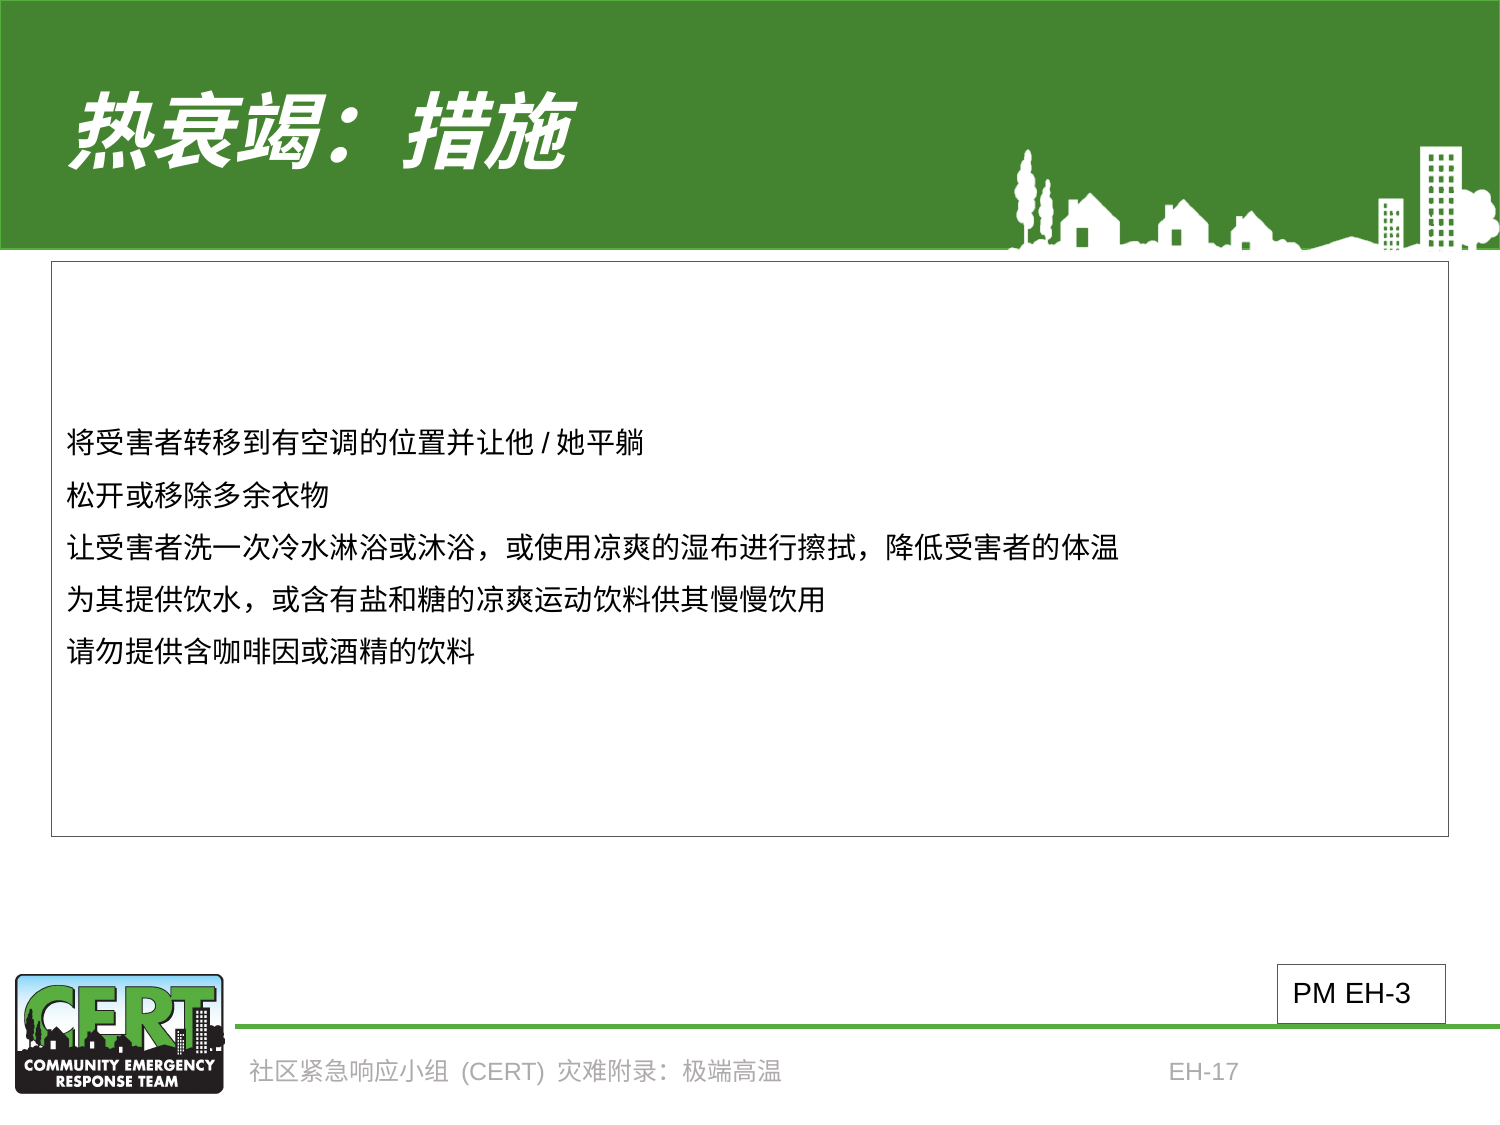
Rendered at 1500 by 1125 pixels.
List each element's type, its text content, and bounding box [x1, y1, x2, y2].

picture [14, 973, 225, 1094]
list EH-17 [1153, 1047, 1450, 1098]
title 热衰竭：措施 [51, 52, 1005, 220]
list 将受害者转移到有空调的位置并让他/她平躺 松开或移除多余衣物 让受害者洗一次冷水淋浴或沐浴，或使用凉爽的湿布进行擦拭，降低受害者的体温 为其提供饮水，或含有盐和糖的凉爽运动饮料供其慢慢饮用 请勿提供含咖啡因或酒精的饮料 [51, 261, 1449, 837]
list PM EH-3 [1277, 964, 1446, 1024]
picture [1006, 139, 1500, 252]
list 社区紧急响应小组 (CERT) 灾难附录：极端高温 [234, 1047, 1153, 1098]
